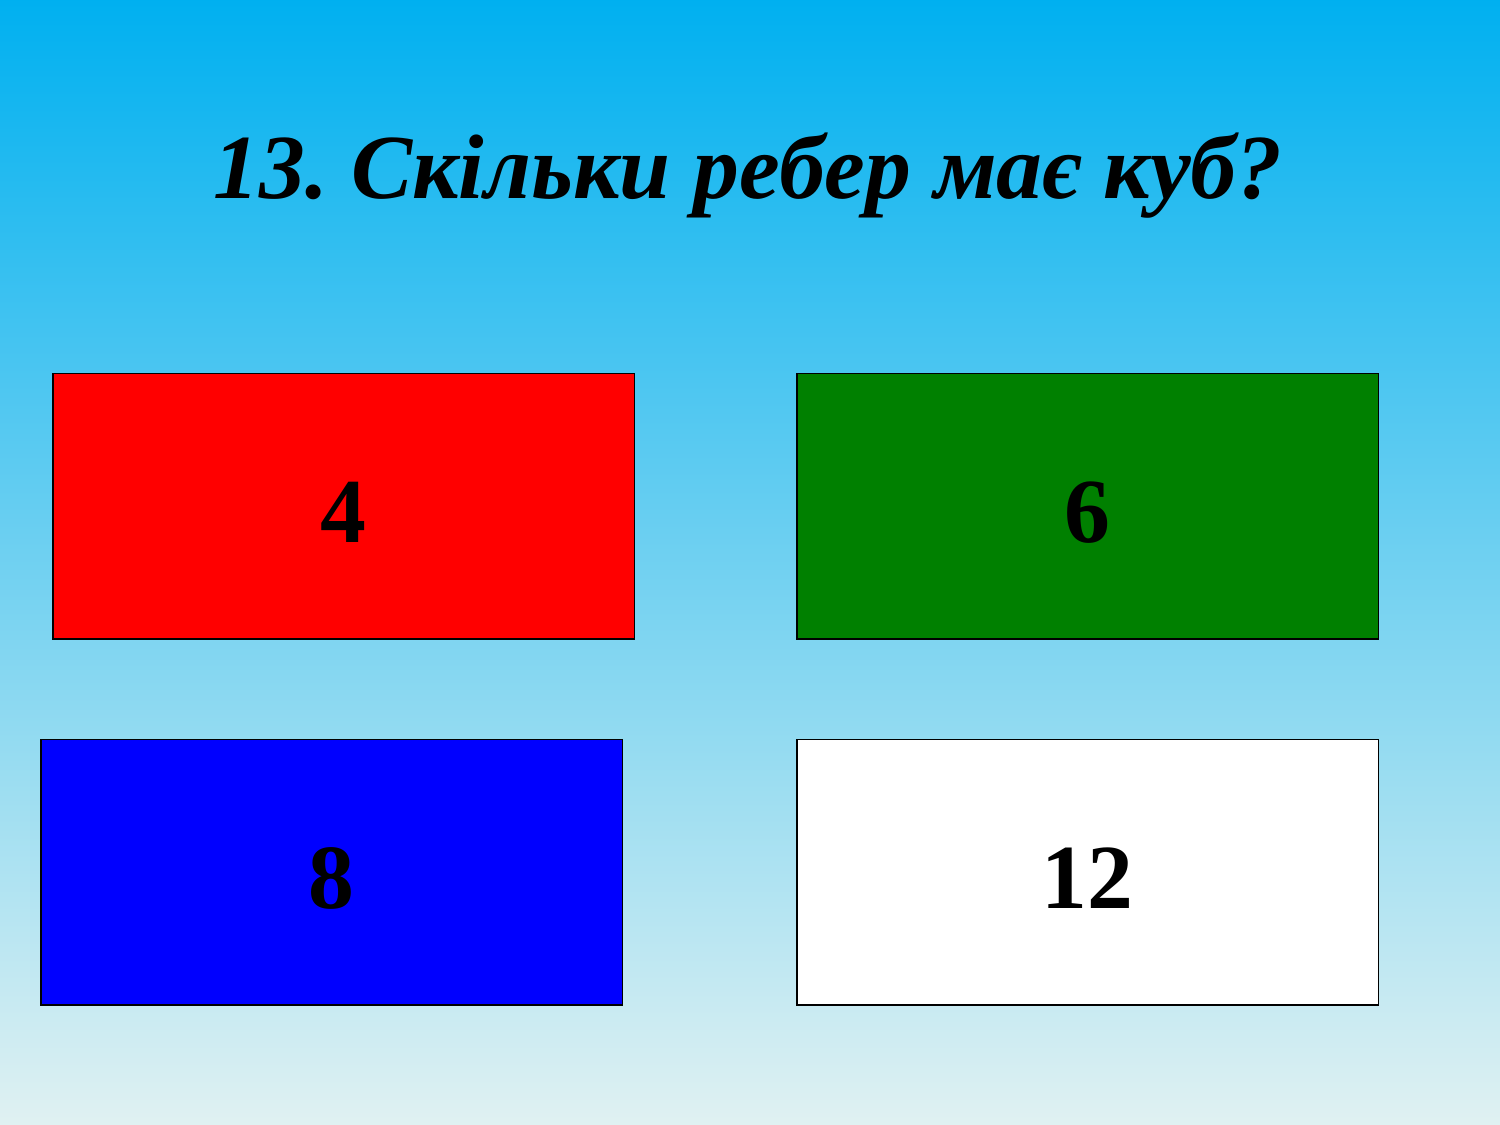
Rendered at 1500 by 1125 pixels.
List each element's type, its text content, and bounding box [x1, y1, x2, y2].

text_box 12 [797, 739, 1379, 1006]
text_box 8 [41, 739, 623, 1006]
text_box 4 [53, 373, 635, 639]
text_box 6 [797, 373, 1379, 639]
title 13. Скільки ребер має куб? [75, 45, 1424, 279]
